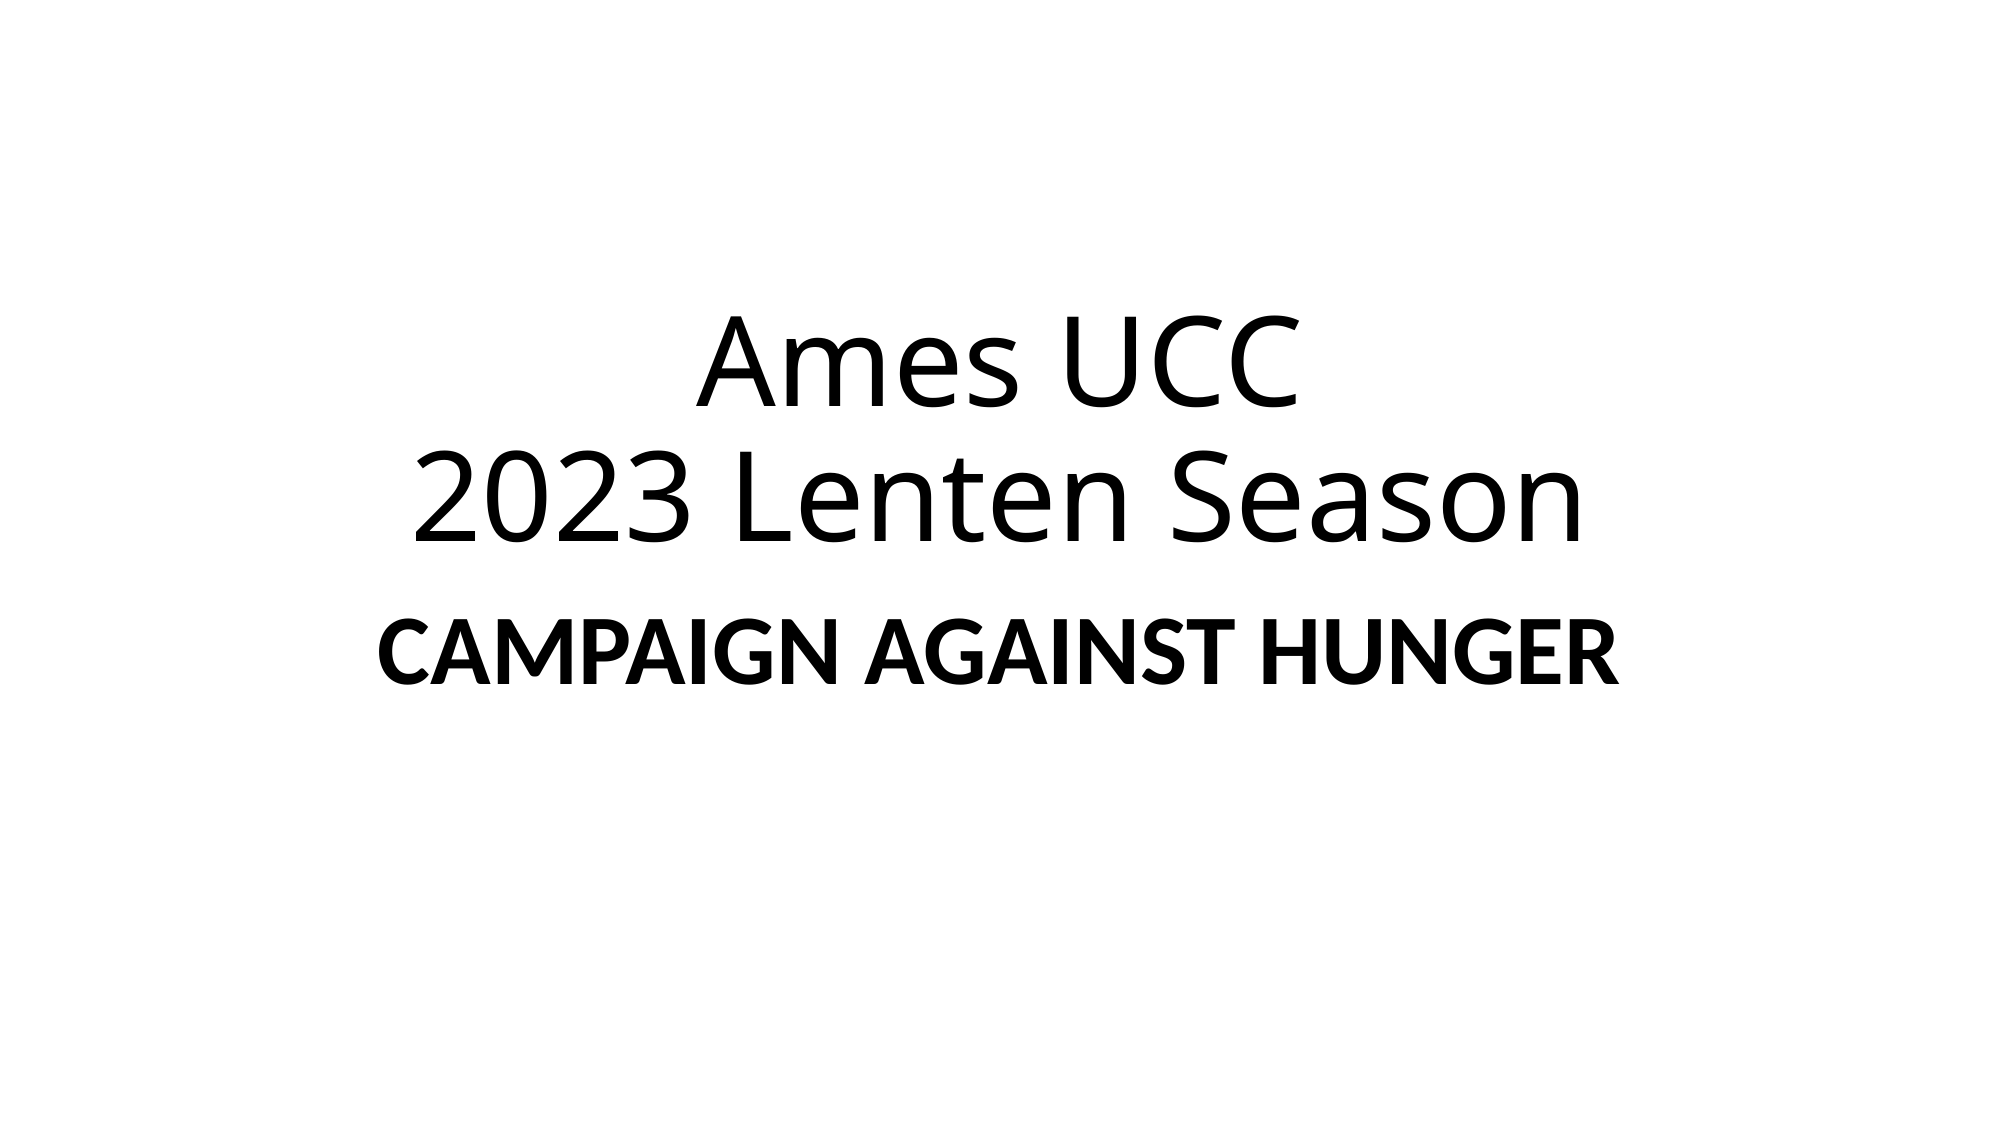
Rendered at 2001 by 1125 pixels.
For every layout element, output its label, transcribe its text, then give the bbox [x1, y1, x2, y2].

title Ames UCC 2023 Lenten Season [249, 184, 1750, 576]
subtitle CAMPAIGN AGAINST HUNGER [249, 590, 1750, 863]
